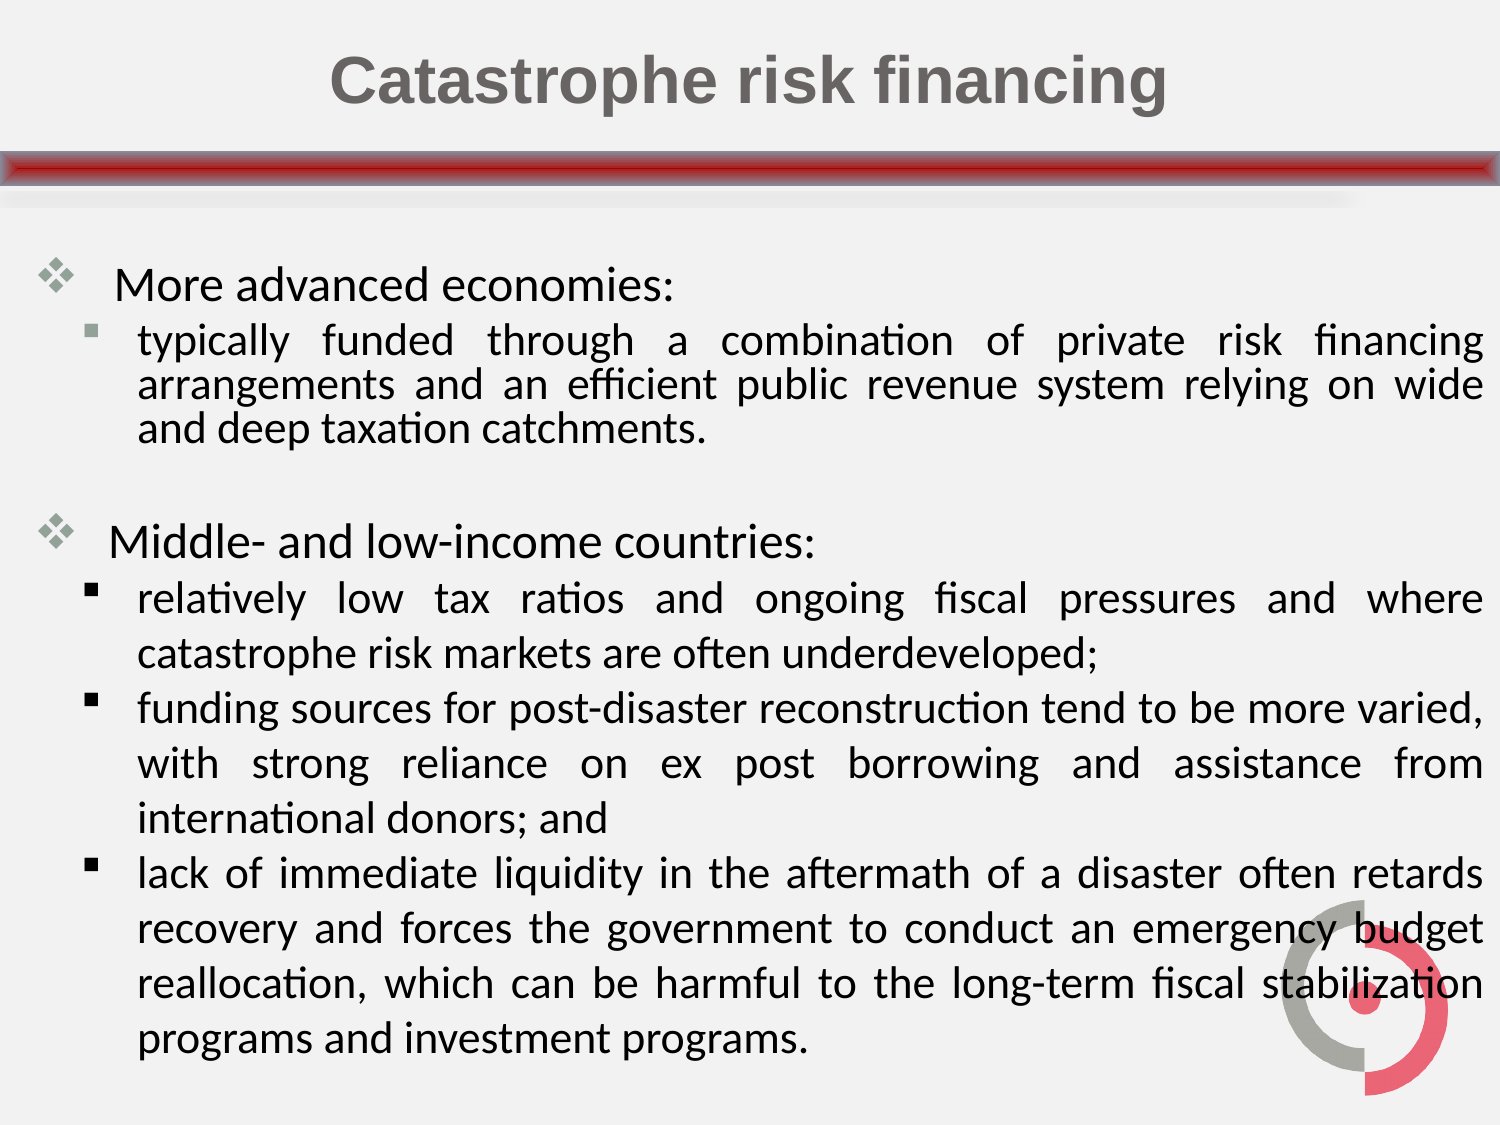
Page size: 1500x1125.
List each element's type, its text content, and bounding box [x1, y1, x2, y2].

picture [1281, 900, 1467, 1116]
text_box More advanced economies: typically funded through a combination of private risk financing arrangements and an efficient public revenue system relying on wide and deep taxation catchments. Middle- and low-income countries: relatively low tax ratios and ongoing fiscal pressures and where catastrophe risk markets are often underdeveloped; funding sources for post-disaster reconstruction tend to be more varied, with strong reliance on ex post borrowing and assistance from international donors; and lack of immediate liquidity in the aftermath of a disaster often retards recovery and forces the government to conduct an emergency budget reallocation, which can be harmful to the long-term fiscal stabilization programs and investment programs. [19, 185, 1500, 1105]
text_box Catastrophe risk financing [43, 20, 1456, 134]
text_box [0, 151, 1500, 186]
